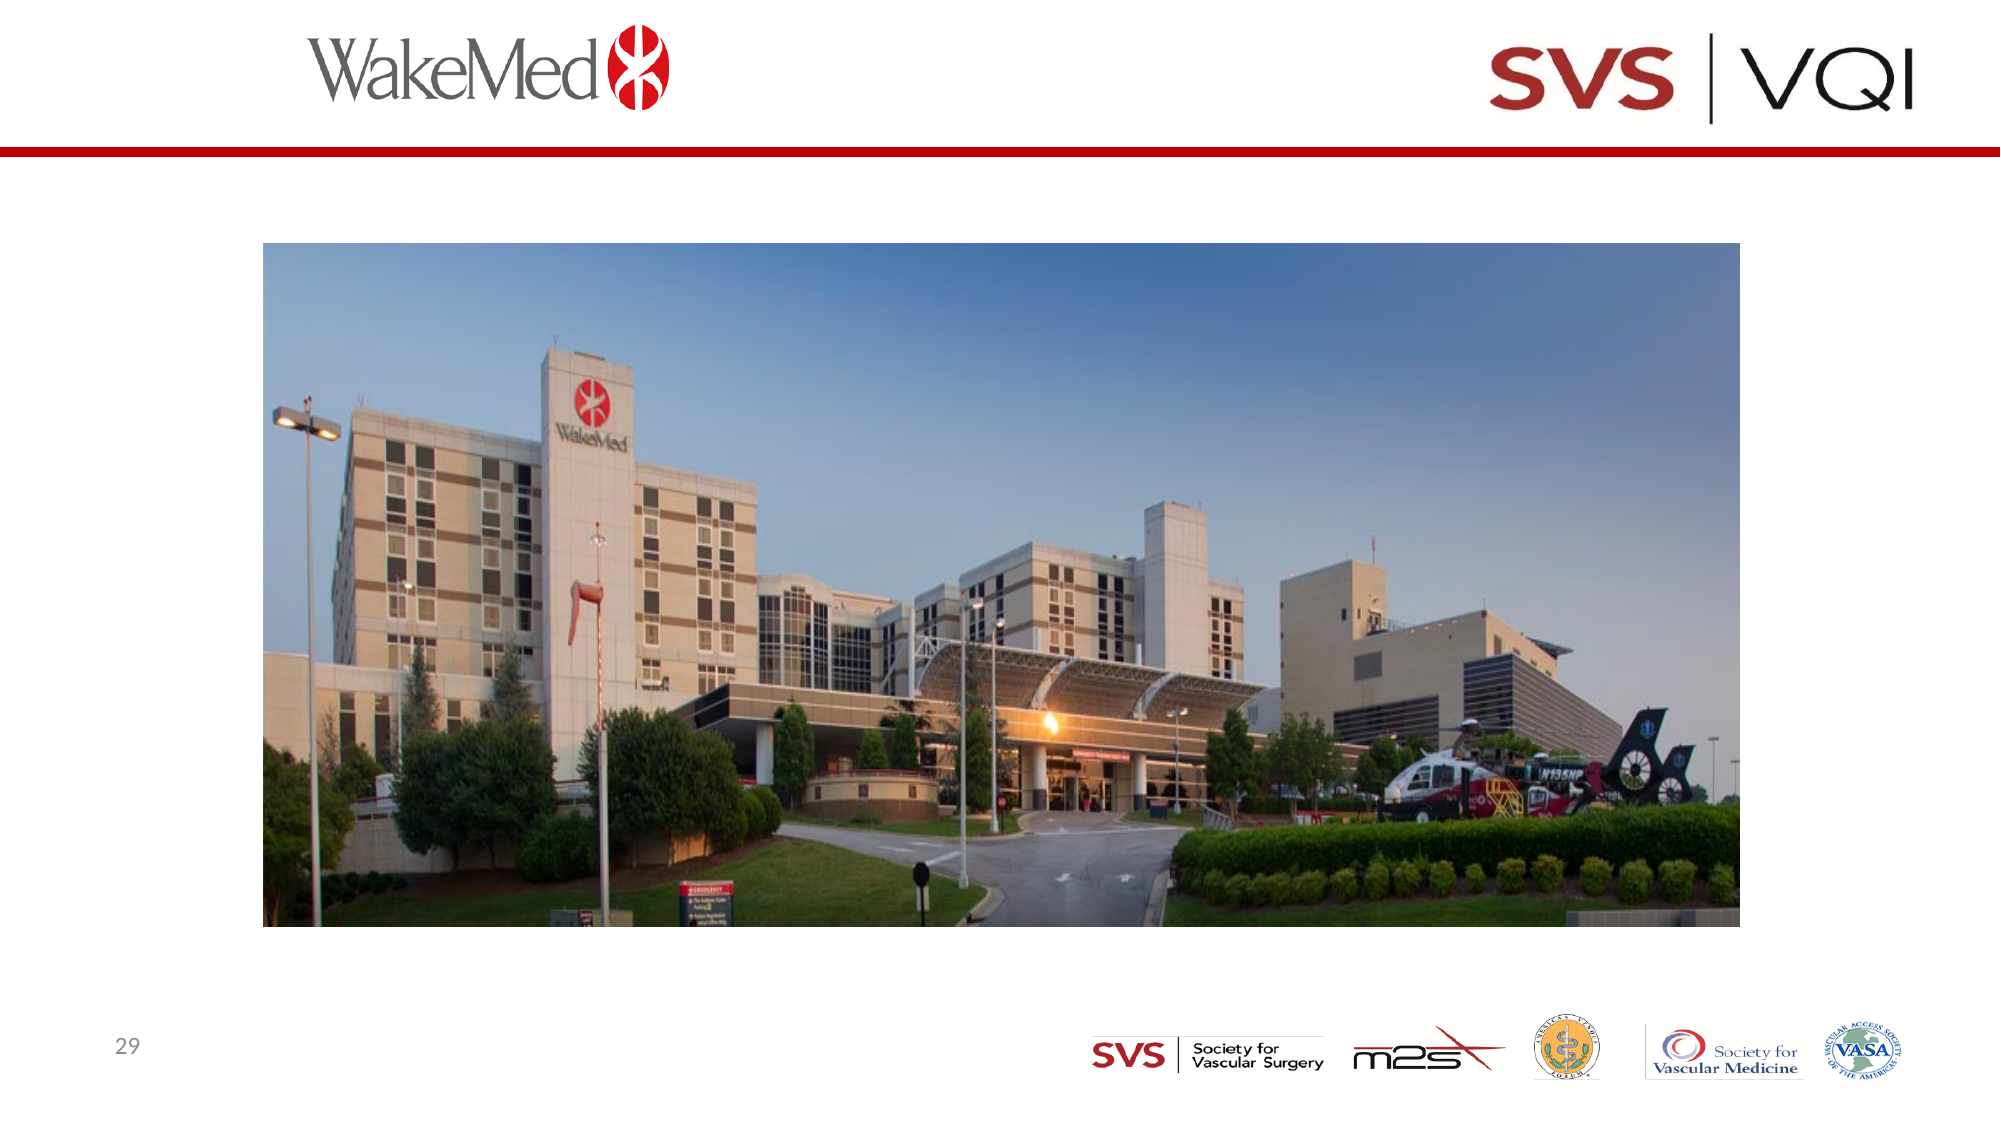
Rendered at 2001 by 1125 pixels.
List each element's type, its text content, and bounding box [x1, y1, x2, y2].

picture [1409, 6, 1992, 128]
picture [966, 1014, 1916, 1084]
slide_number 29 [99, 1014, 550, 1075]
picture [305, 25, 669, 111]
picture [263, 243, 1741, 927]
